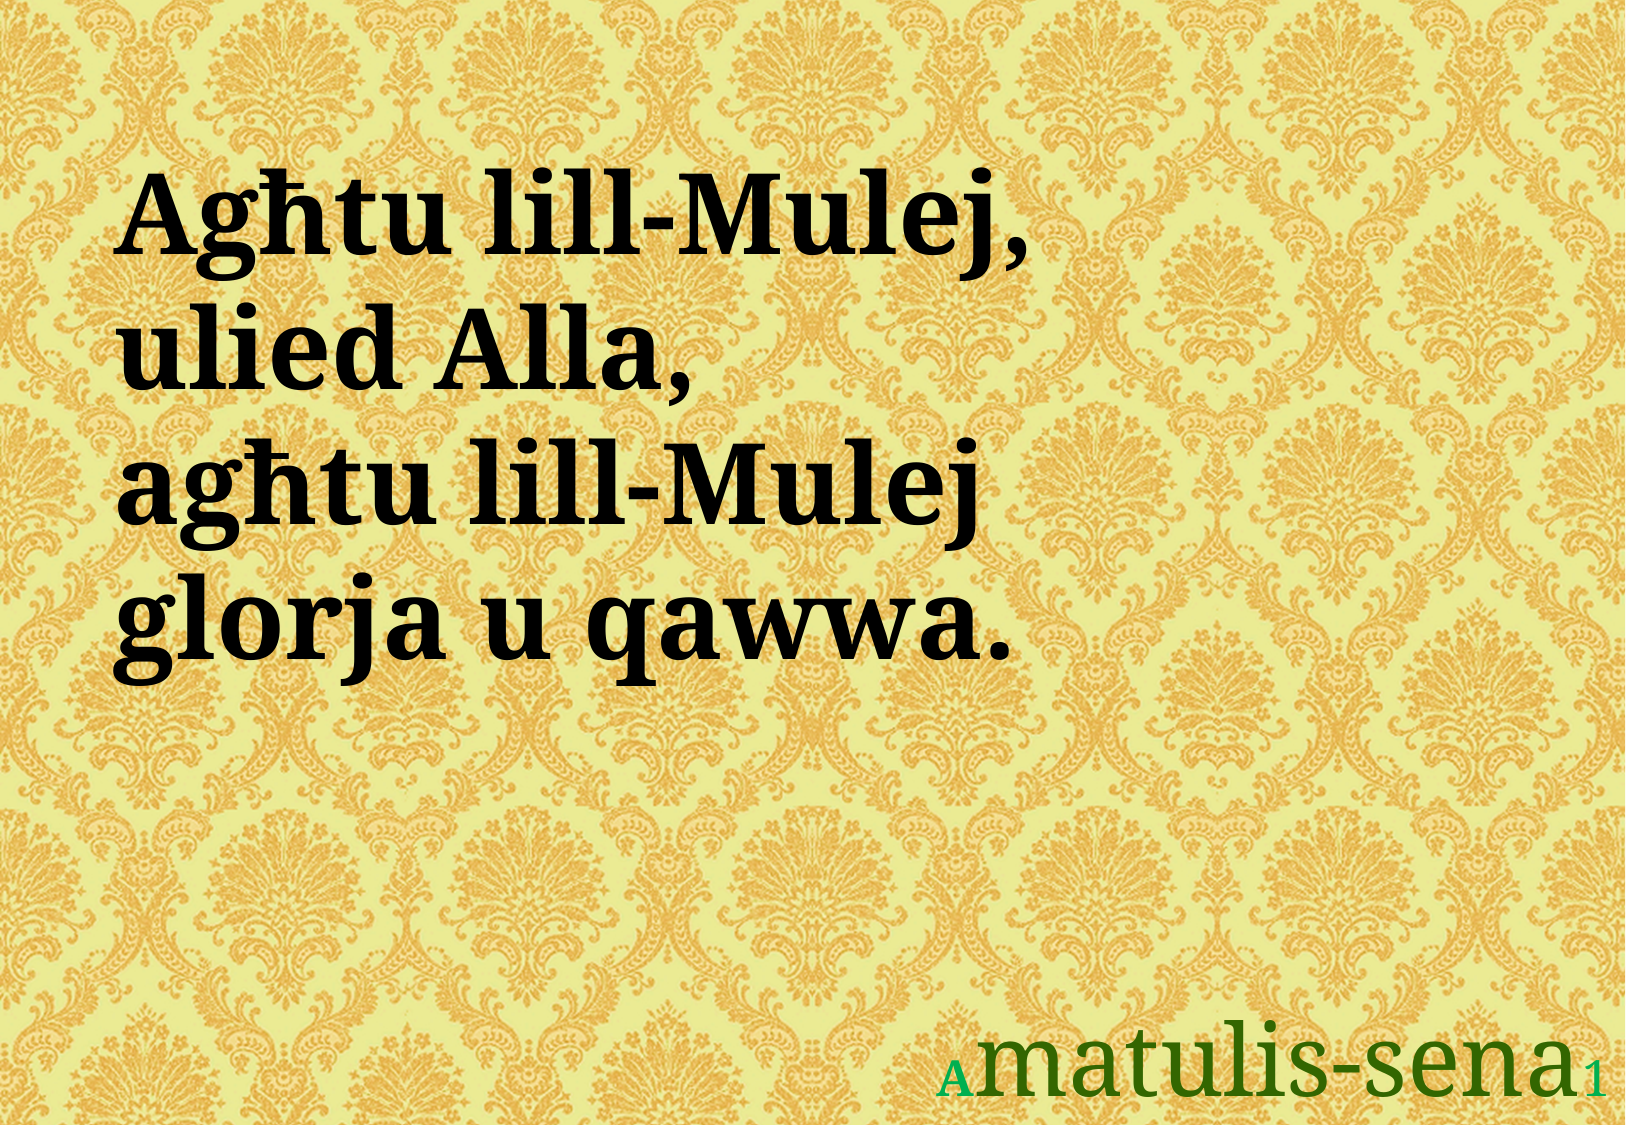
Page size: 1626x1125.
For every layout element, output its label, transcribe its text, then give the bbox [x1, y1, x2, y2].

picture [0, 0, 1626, 1125]
text_box Amatulis-sena1 [108, 988, 1625, 1124]
text_box Agħtu lill-Mulej, ulied Alla, agħtu lill-Mulej glorja u qawwa. [98, 0, 1545, 690]
